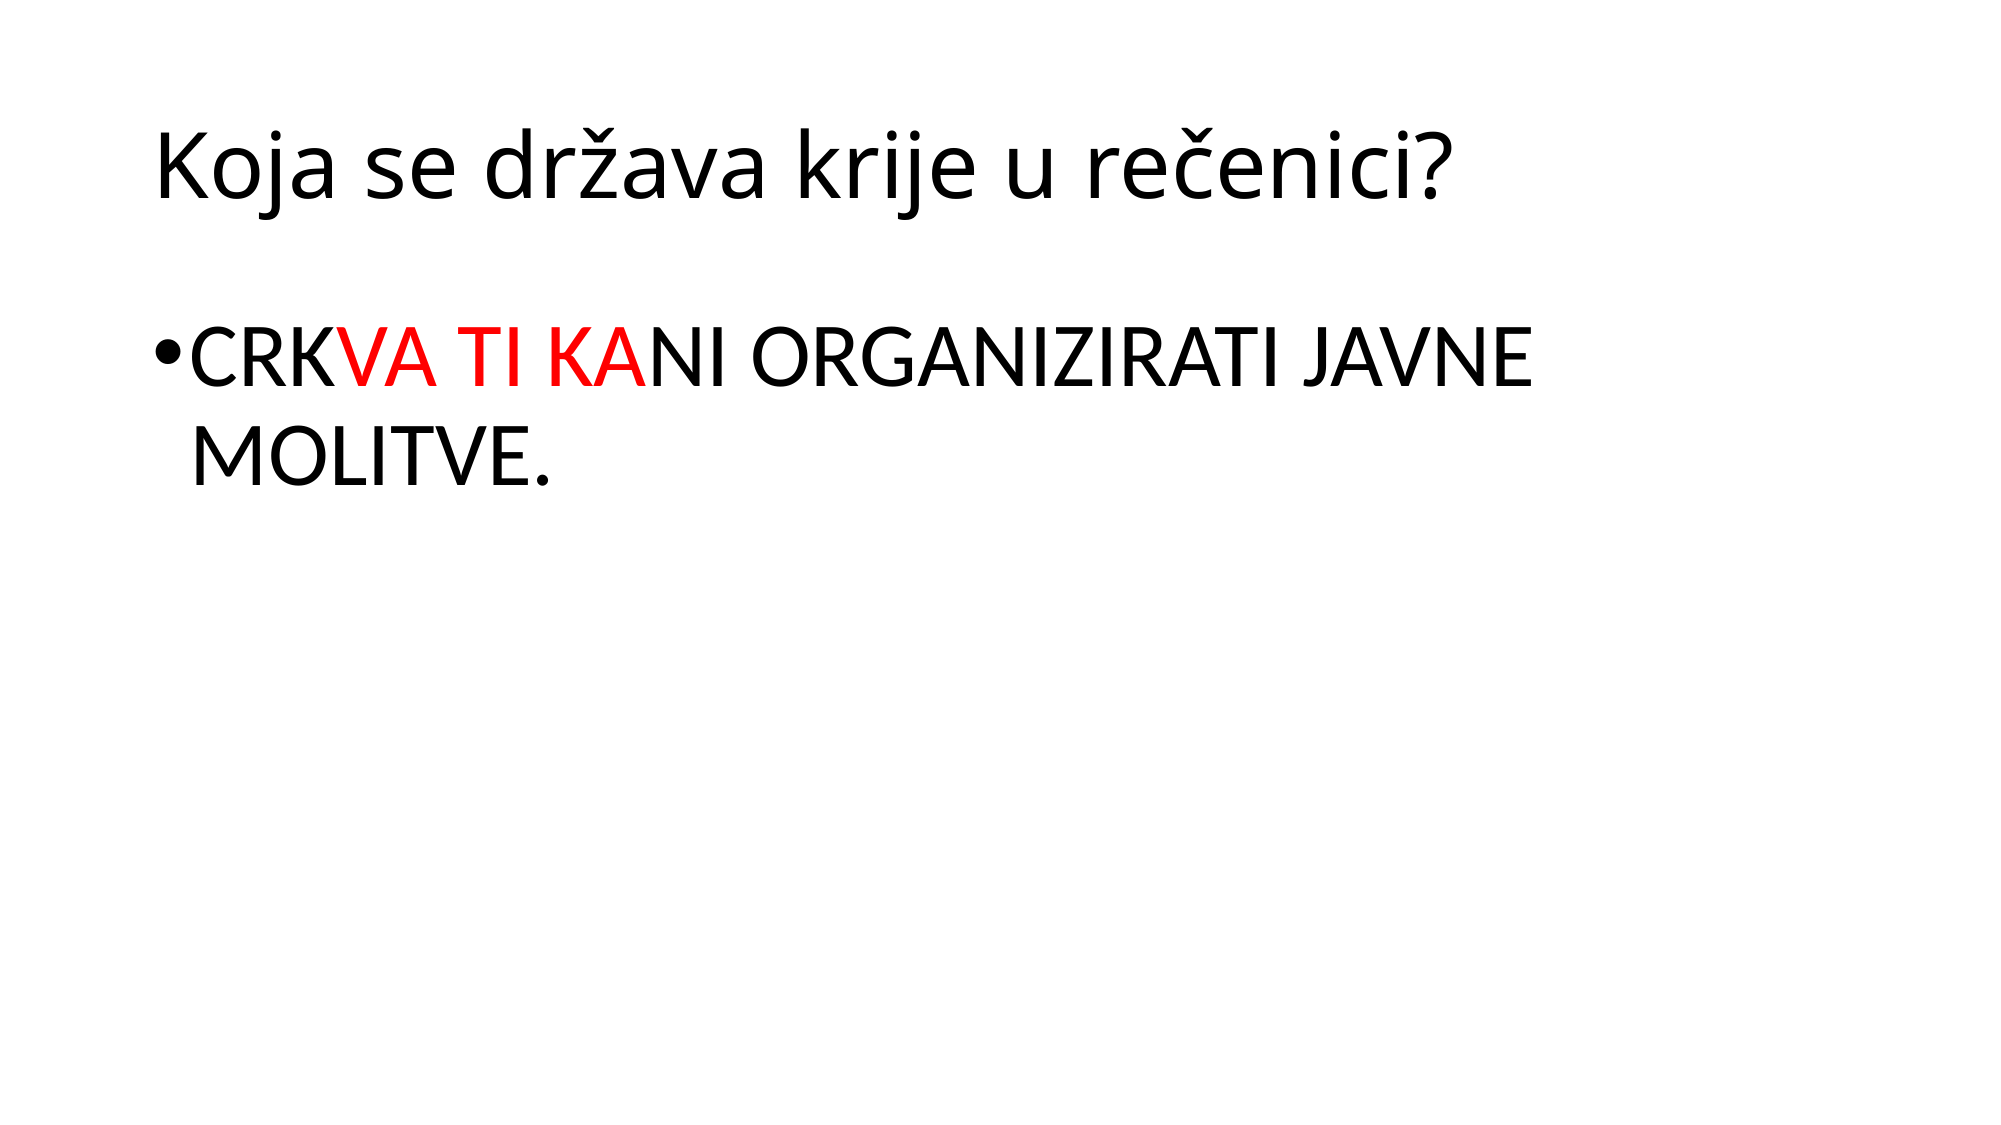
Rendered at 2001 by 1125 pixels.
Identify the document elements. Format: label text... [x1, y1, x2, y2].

title Koja se država krije u rečenici? [137, 59, 1863, 278]
list CRKVA TI KANI ORGANIZIRATI JAVNE MOLITVE. [137, 299, 1863, 1014]
